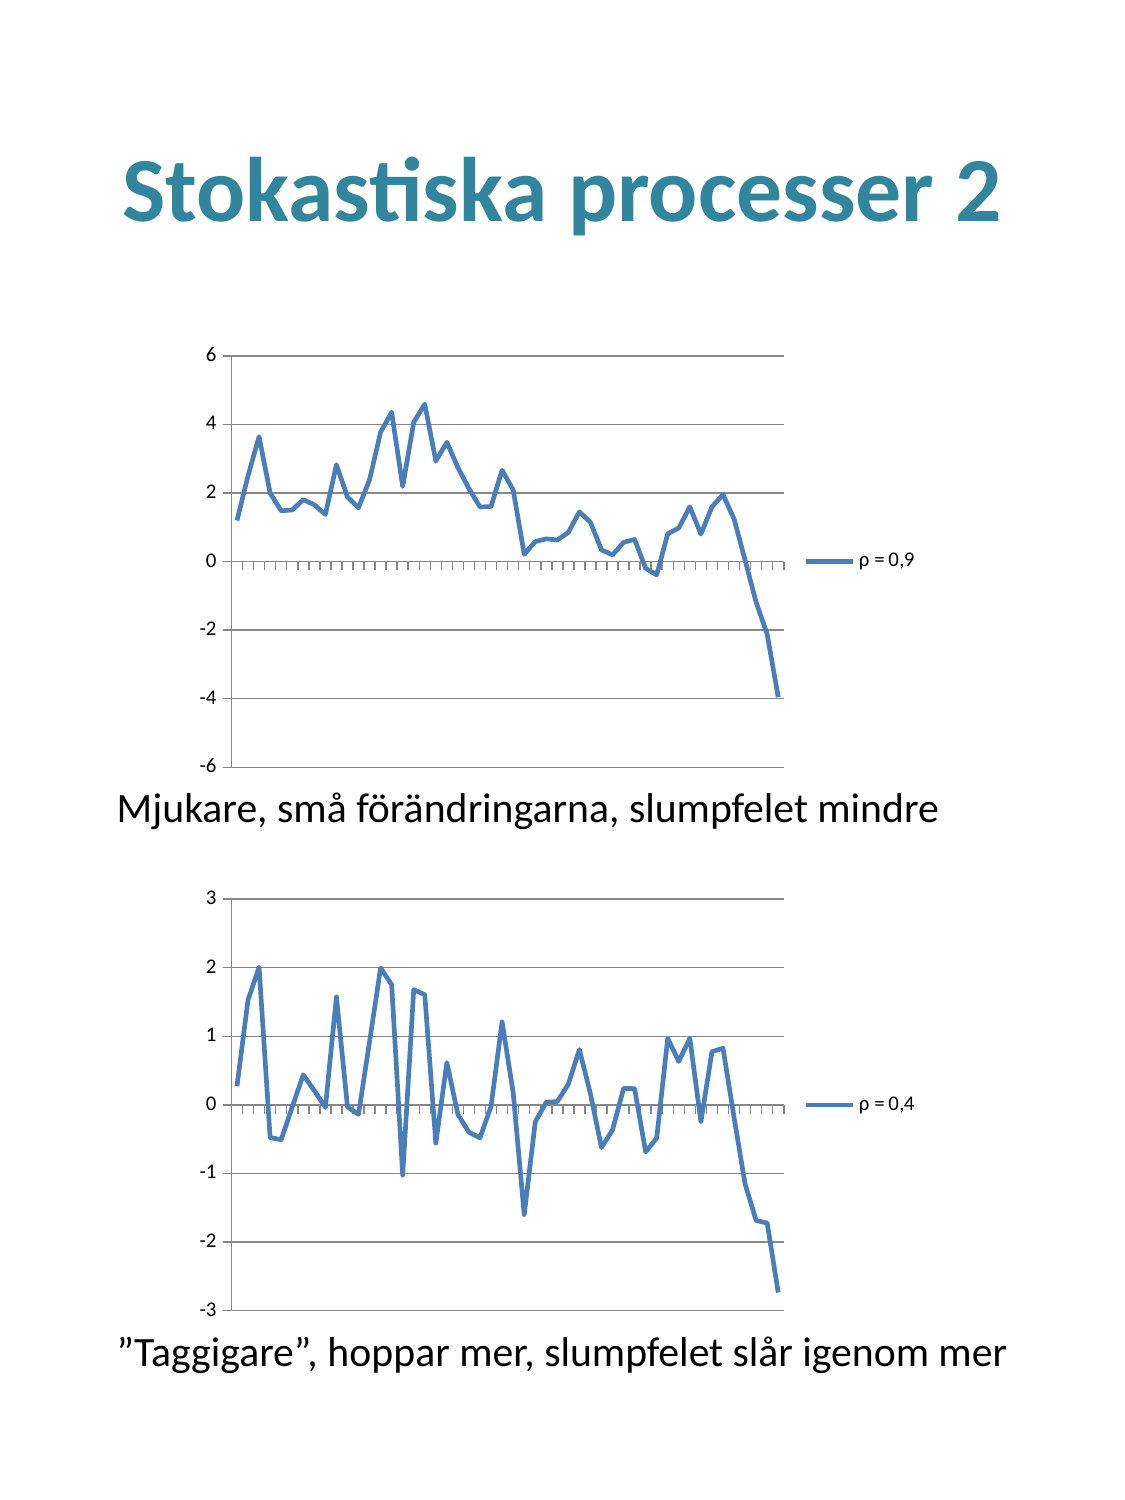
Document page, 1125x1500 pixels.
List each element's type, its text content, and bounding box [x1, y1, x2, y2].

chart [184, 336, 935, 787]
title Stokastiska processer 2 [56, 60, 1069, 310]
text_box ”Taggigare”, hoppar mer, slumpfelet slår igenom mer [101, 1316, 1059, 1412]
chart [184, 879, 935, 1331]
text_box Mjukare, små förändringarna, slumpfelet mindre [101, 773, 1059, 868]
